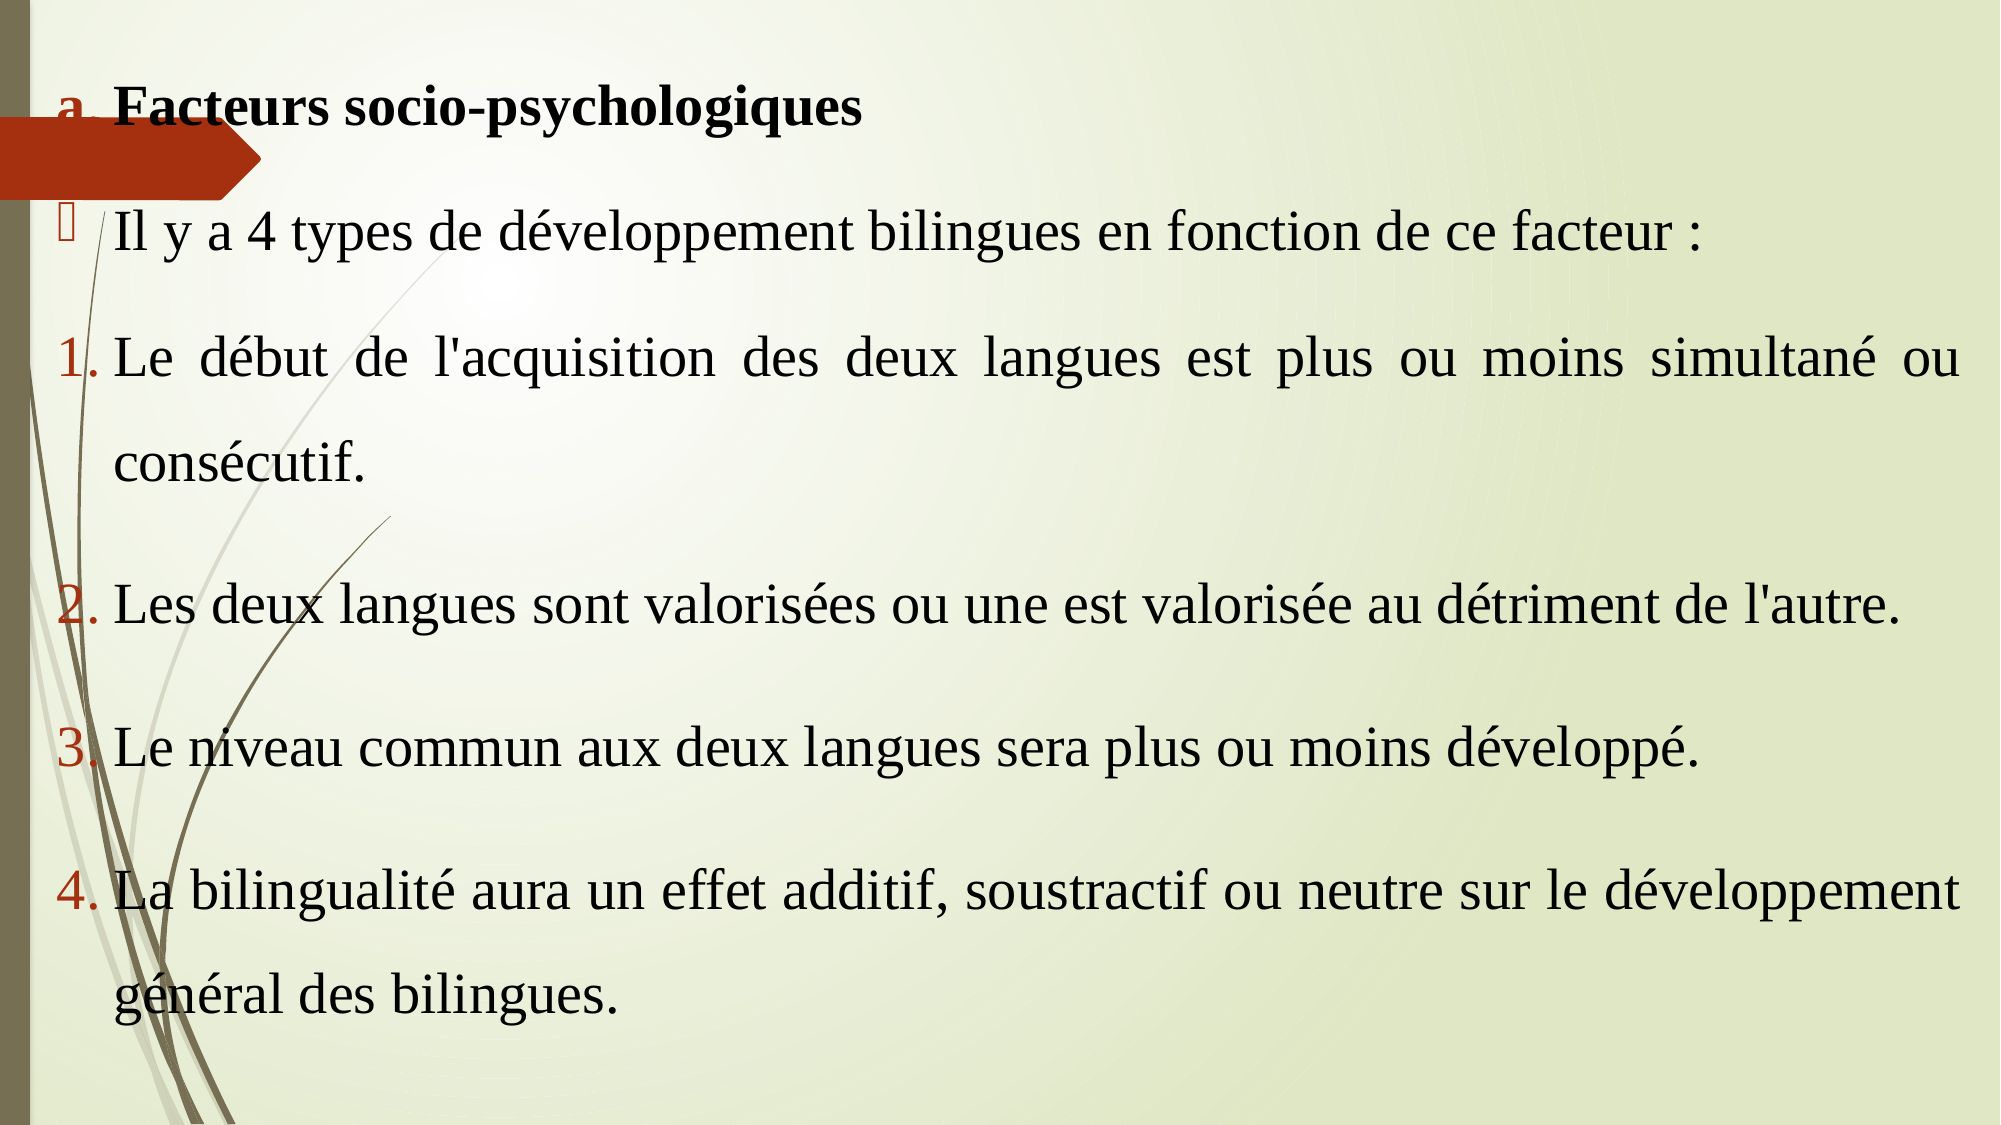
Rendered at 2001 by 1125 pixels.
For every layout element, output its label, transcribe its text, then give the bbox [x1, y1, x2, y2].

list Facteurs socio-psychologiques Il y a 4 types de développement bilingues en fonction de ce facteur : Le début de l'acquisition des deux langues est plus ou moins simultané ou consécutif. Les deux langues sont valorisées ou une est valorisée au détriment de l'autre. Le niveau commun aux deux langues sera plus ou moins développé. La bilingualité aura un effet additif, soustractif ou neutre sur le développement général des bilingues. [41, 24, 1977, 1107]
